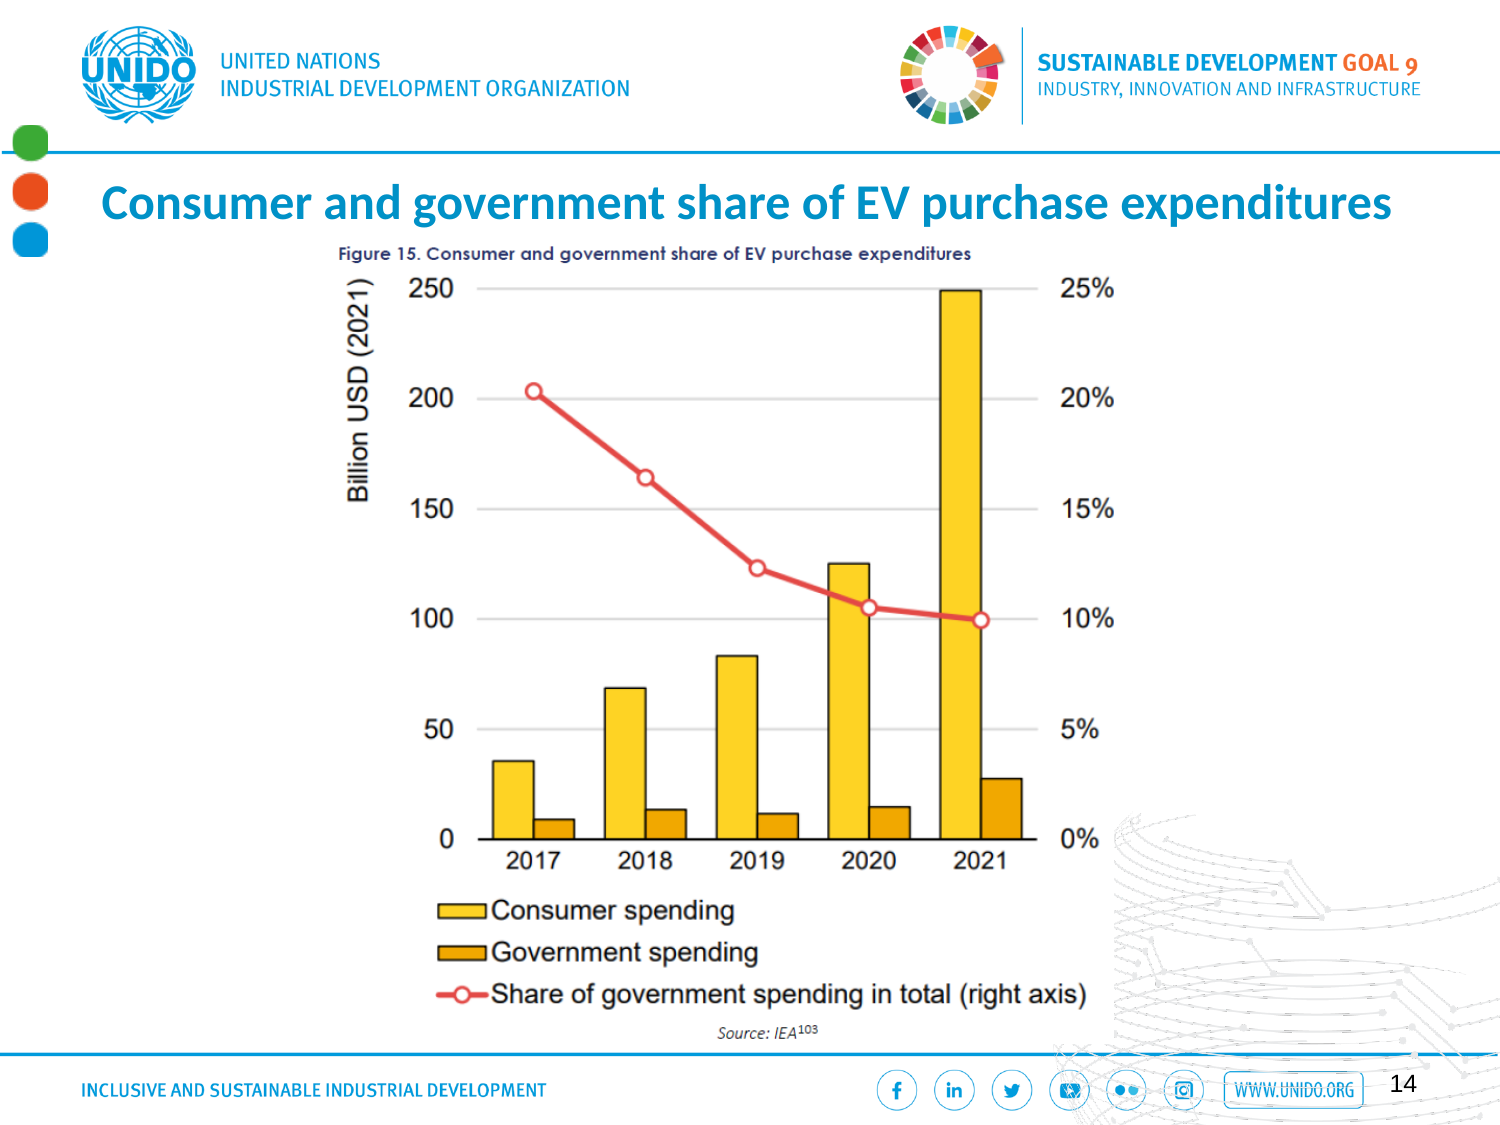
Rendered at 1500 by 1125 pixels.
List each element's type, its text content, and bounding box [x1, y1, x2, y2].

picture [154, 64, 162, 74]
picture [1429, 154, 1500, 158]
picture [140, 53, 147, 74]
picture [130, 53, 137, 74]
picture [0, 237, 1500, 1125]
title Consumer and government share of EV purchase expenditures [77, 74, 1429, 238]
picture [111, 47, 119, 57]
picture [140, 29, 164, 41]
picture [124, 45, 137, 53]
picture [89, 55, 96, 74]
picture [118, 54, 125, 70]
slide_number 14 [1074, 1052, 1426, 1113]
picture [44, 154, 77, 158]
picture [140, 45, 152, 53]
picture [0, 0, 1500, 158]
picture [140, 37, 154, 45]
picture [179, 63, 189, 74]
picture [113, 29, 137, 42]
picture [158, 41, 177, 74]
picture [120, 37, 137, 47]
